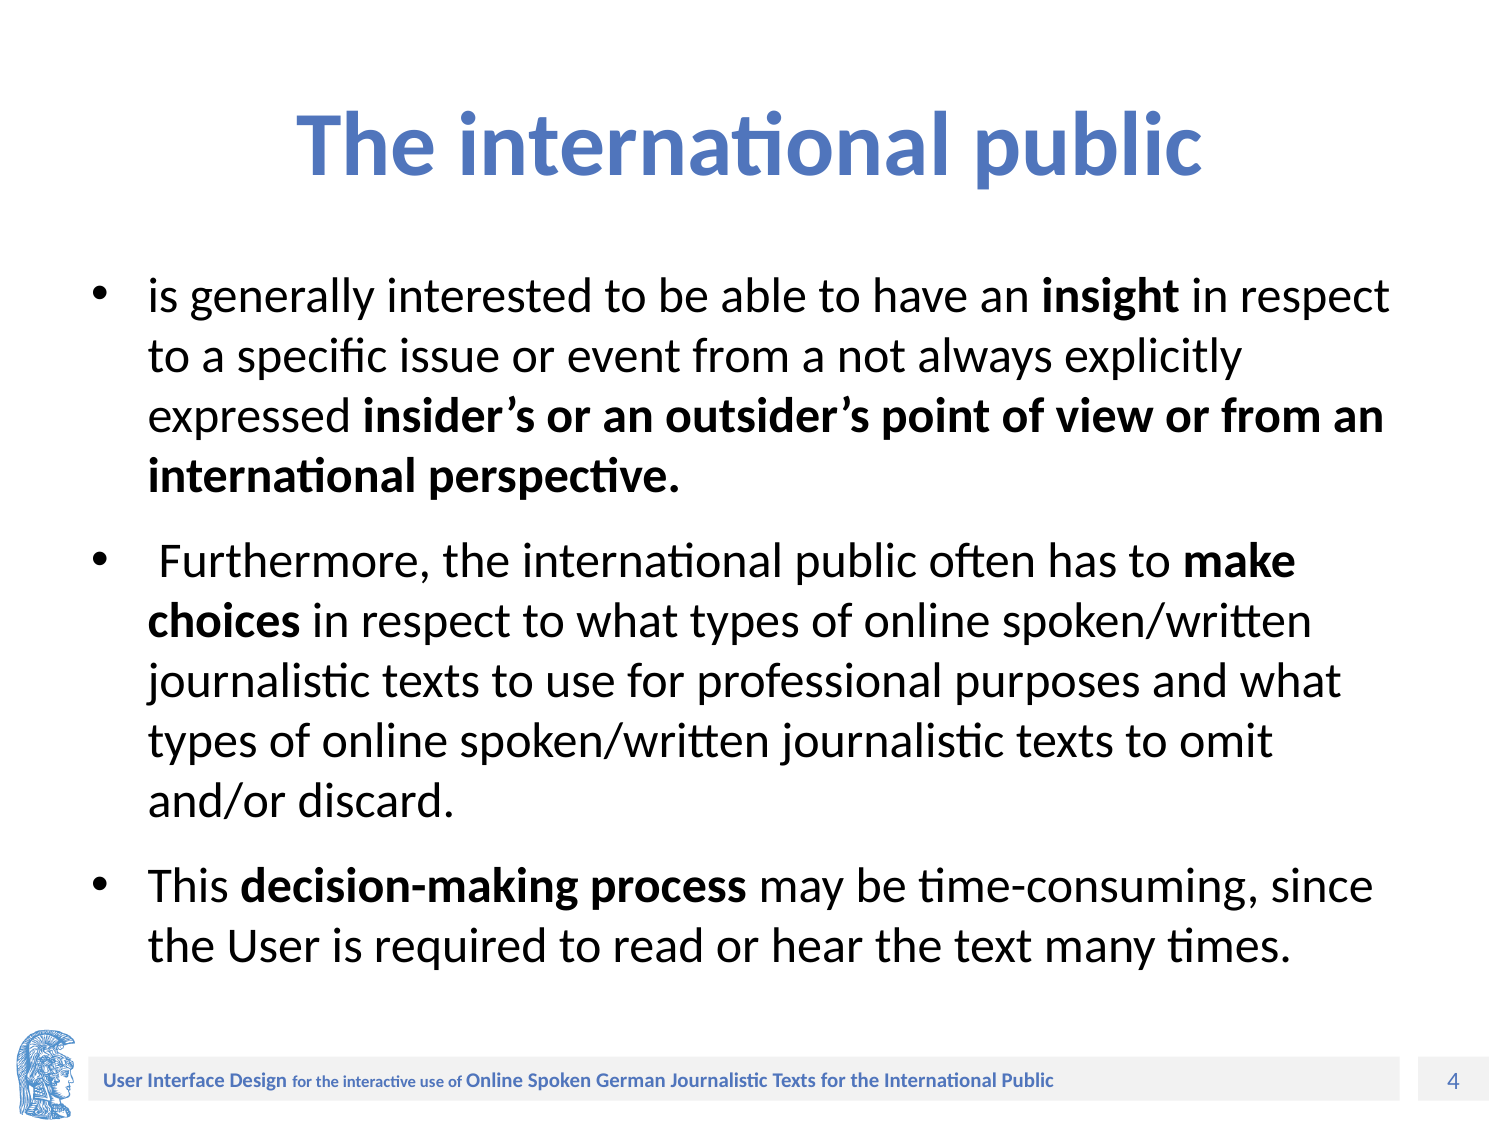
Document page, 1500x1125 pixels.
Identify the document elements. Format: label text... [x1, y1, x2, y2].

picture [9, 1026, 81, 1120]
list is generally interested to be able to have an insight in respect to a specific issue or event from a not always explicitly expressed insider’s or an outsider’s point of view or from an international perspective. Furthermore, the international public often has to make choices in respect to what types of online spoken/written journalistic texts to use for professional purposes and what types of online spoken/written journalistic texts to omit and/or discard. This decision-making process may be time-consuming, since the User is required to read or hear the text many times. [76, 255, 1427, 998]
title The international public [75, 45, 1425, 233]
